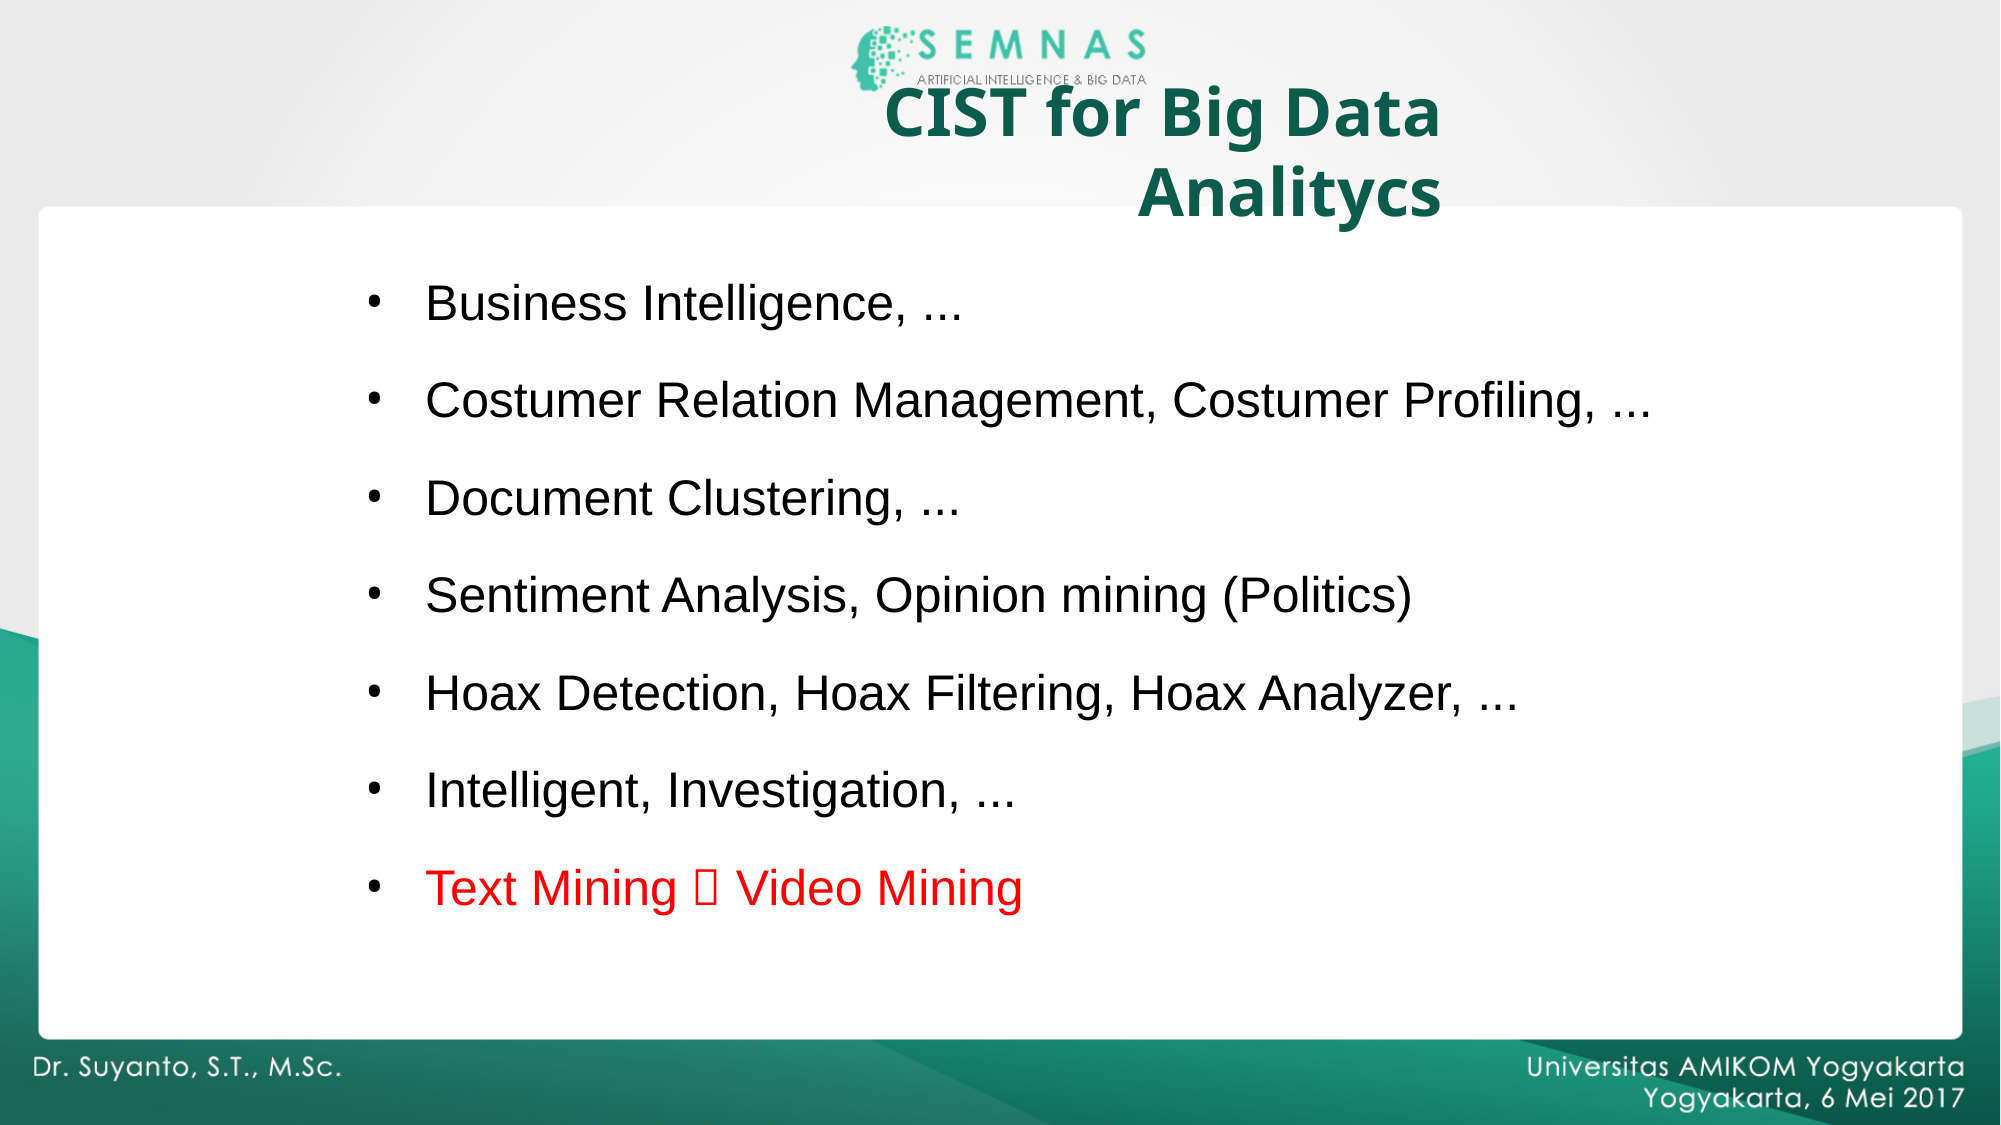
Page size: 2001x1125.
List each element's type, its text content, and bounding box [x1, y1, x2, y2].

picture [0, 0, 2001, 1125]
title CIST for Big Data Analitycs [580, 48, 1459, 252]
list Business Intelligence, ... Costumer Relation Management, Costumer Profiling, ... Document Clustering, ... Sentiment Analysis, Opinion mining (Politics) Hoax Detection, Hoax Filtering, Hoax Analyzer, ... Intelligent, Investigation, ... Text Mining  Video Mining [350, 262, 1688, 923]
